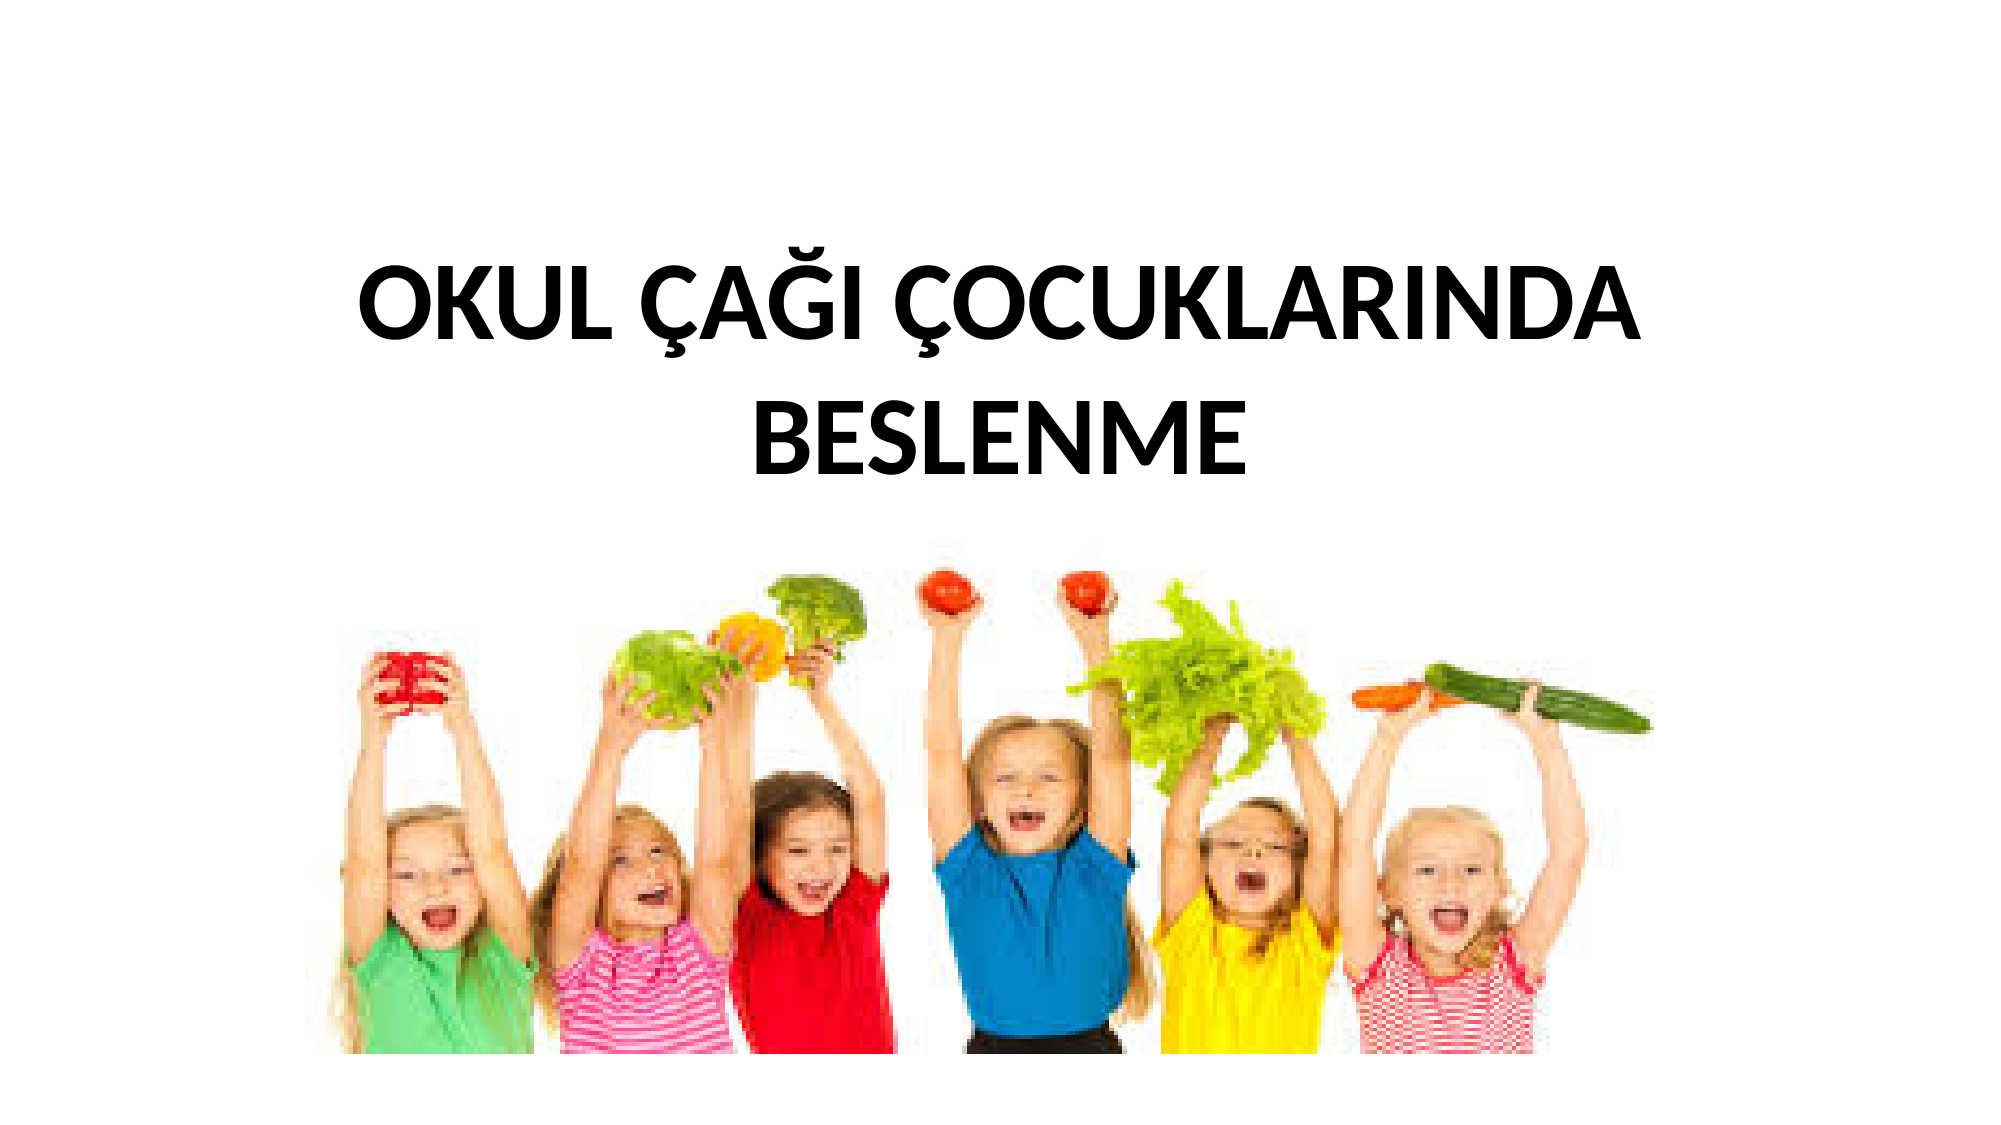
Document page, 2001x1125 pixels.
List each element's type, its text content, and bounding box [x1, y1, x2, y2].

picture [271, 482, 1685, 1054]
text_box OKUL ÇAĞI ÇOCUKLARINDA BESLENME [187, 219, 1813, 505]
